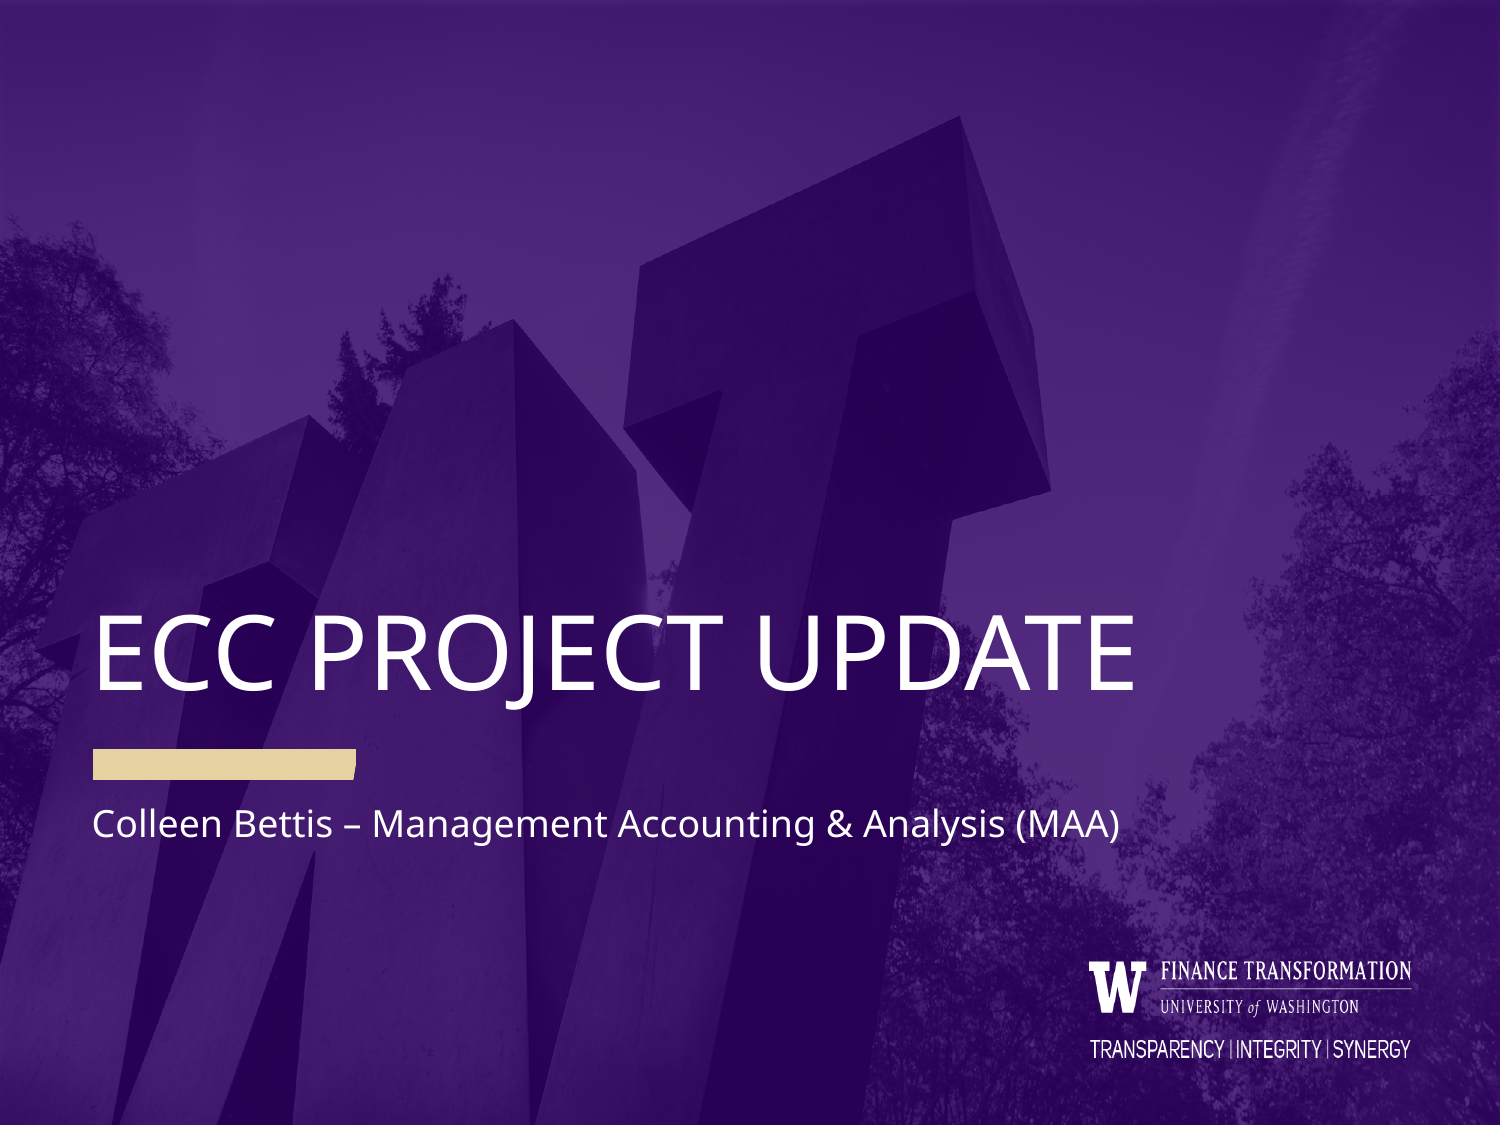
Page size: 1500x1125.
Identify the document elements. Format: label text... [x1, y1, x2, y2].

picture [93, 749, 356, 780]
title ECC PROJECT UPDATE [75, 141, 1415, 719]
picture [1089, 960, 1412, 1064]
text_box Colleen Bettis – Management Accounting & Analysis (MAA) [61, 789, 1361, 855]
